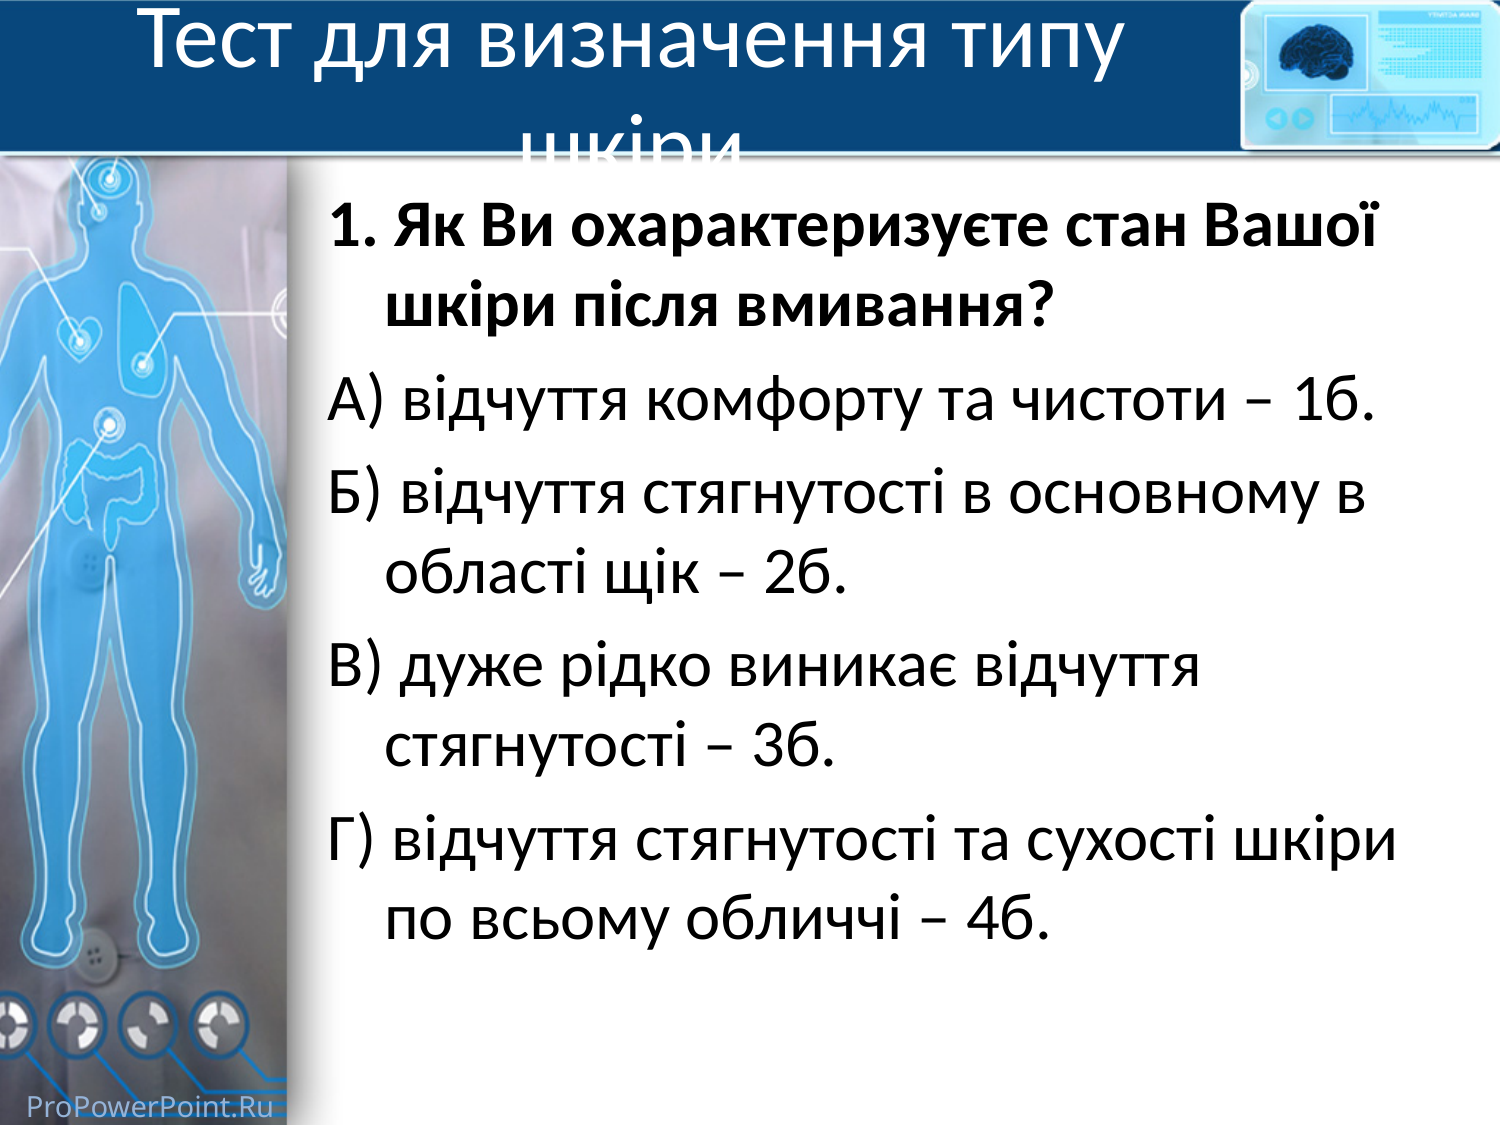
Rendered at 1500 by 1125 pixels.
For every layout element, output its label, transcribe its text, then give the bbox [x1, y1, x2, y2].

title Тест для визначення типу шкіри [40, 46, 1223, 126]
list 1. Як Ви охарактеризуєте стан Вашої шкіри після вмивання? А) відчуття комфорту та чистоти – 1б. Б) відчуття стягнутості в основному в області щік – 2б. В) дуже рідко виникає відчуття стягнутості – 3б. Г) відчуття стягнутості та сухості шкіри по всьому обличчі – 4б. [312, 172, 1471, 1095]
picture [0, 0, 1500, 1125]
